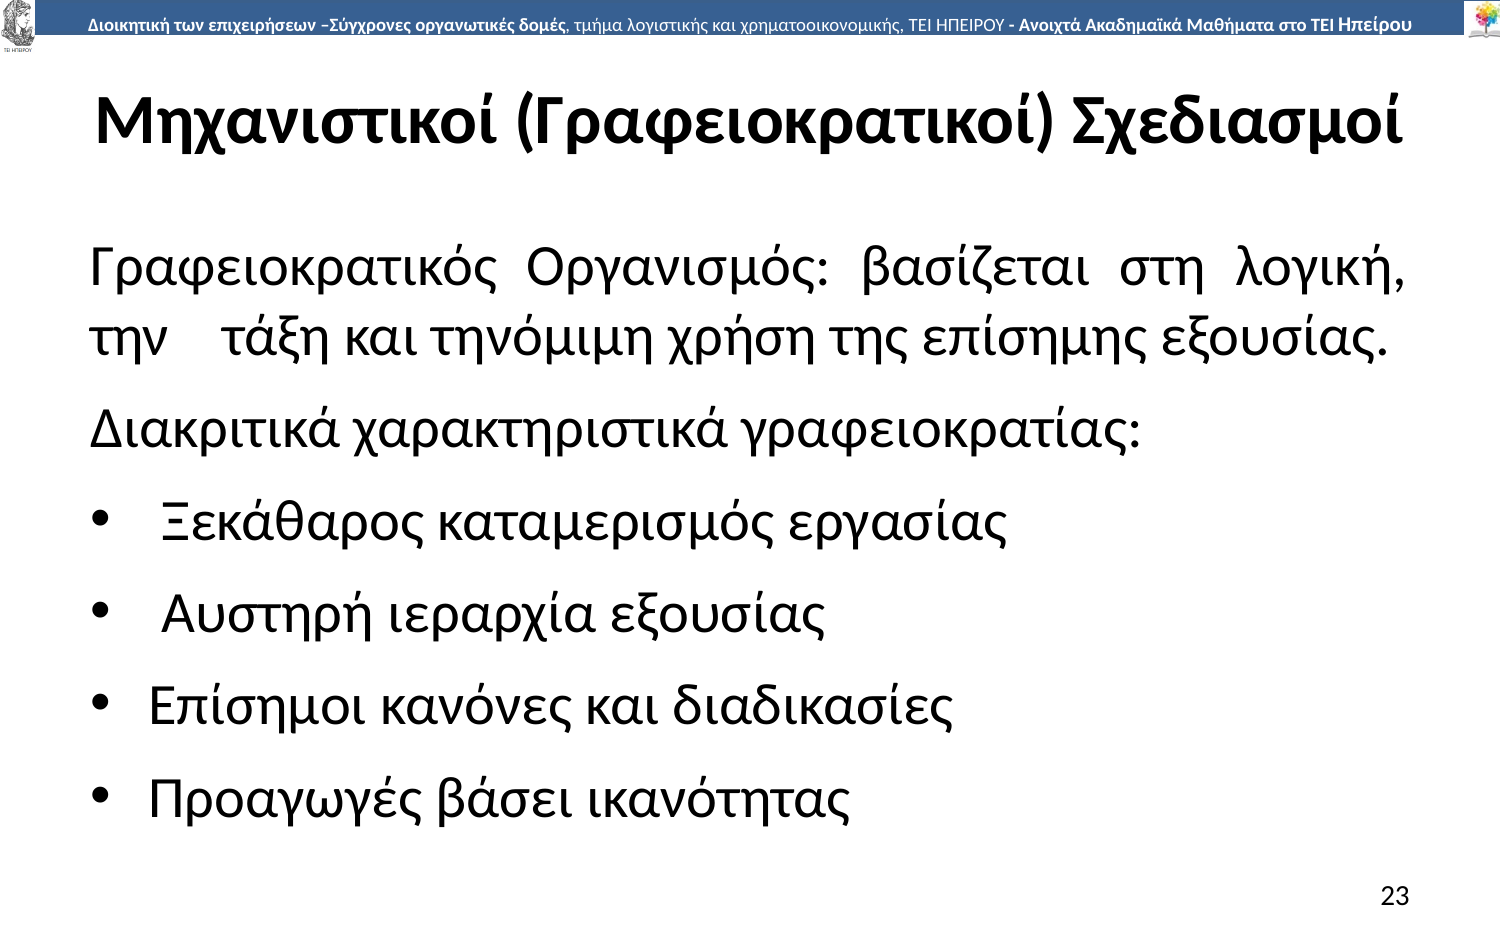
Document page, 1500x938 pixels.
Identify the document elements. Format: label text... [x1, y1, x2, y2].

picture [0, 0, 35, 54]
title Μηχανιστικοί (Γραφειοκρατικοί) Σχεδιασµοί [75, 37, 1425, 194]
picture [1464, 1, 1500, 39]
slide_number 23 [1074, 868, 1425, 919]
list Γραφειοκρατικός Οργανισµός: βασίζεται στη λογική, την τάξη και τη νόµιµη χρήση της επίσηµης εξουσίας. Διακριτικά χαρακτηριστικά γραφειοκρατίας: Ξεκάθαρος καταµερισµός εργασίας Αυστηρή ιεραρχία εξουσίας Επίσηµοι κανόνες και διαδικασίες Προαγωγές βάσει ικανότητας [75, 218, 1425, 838]
